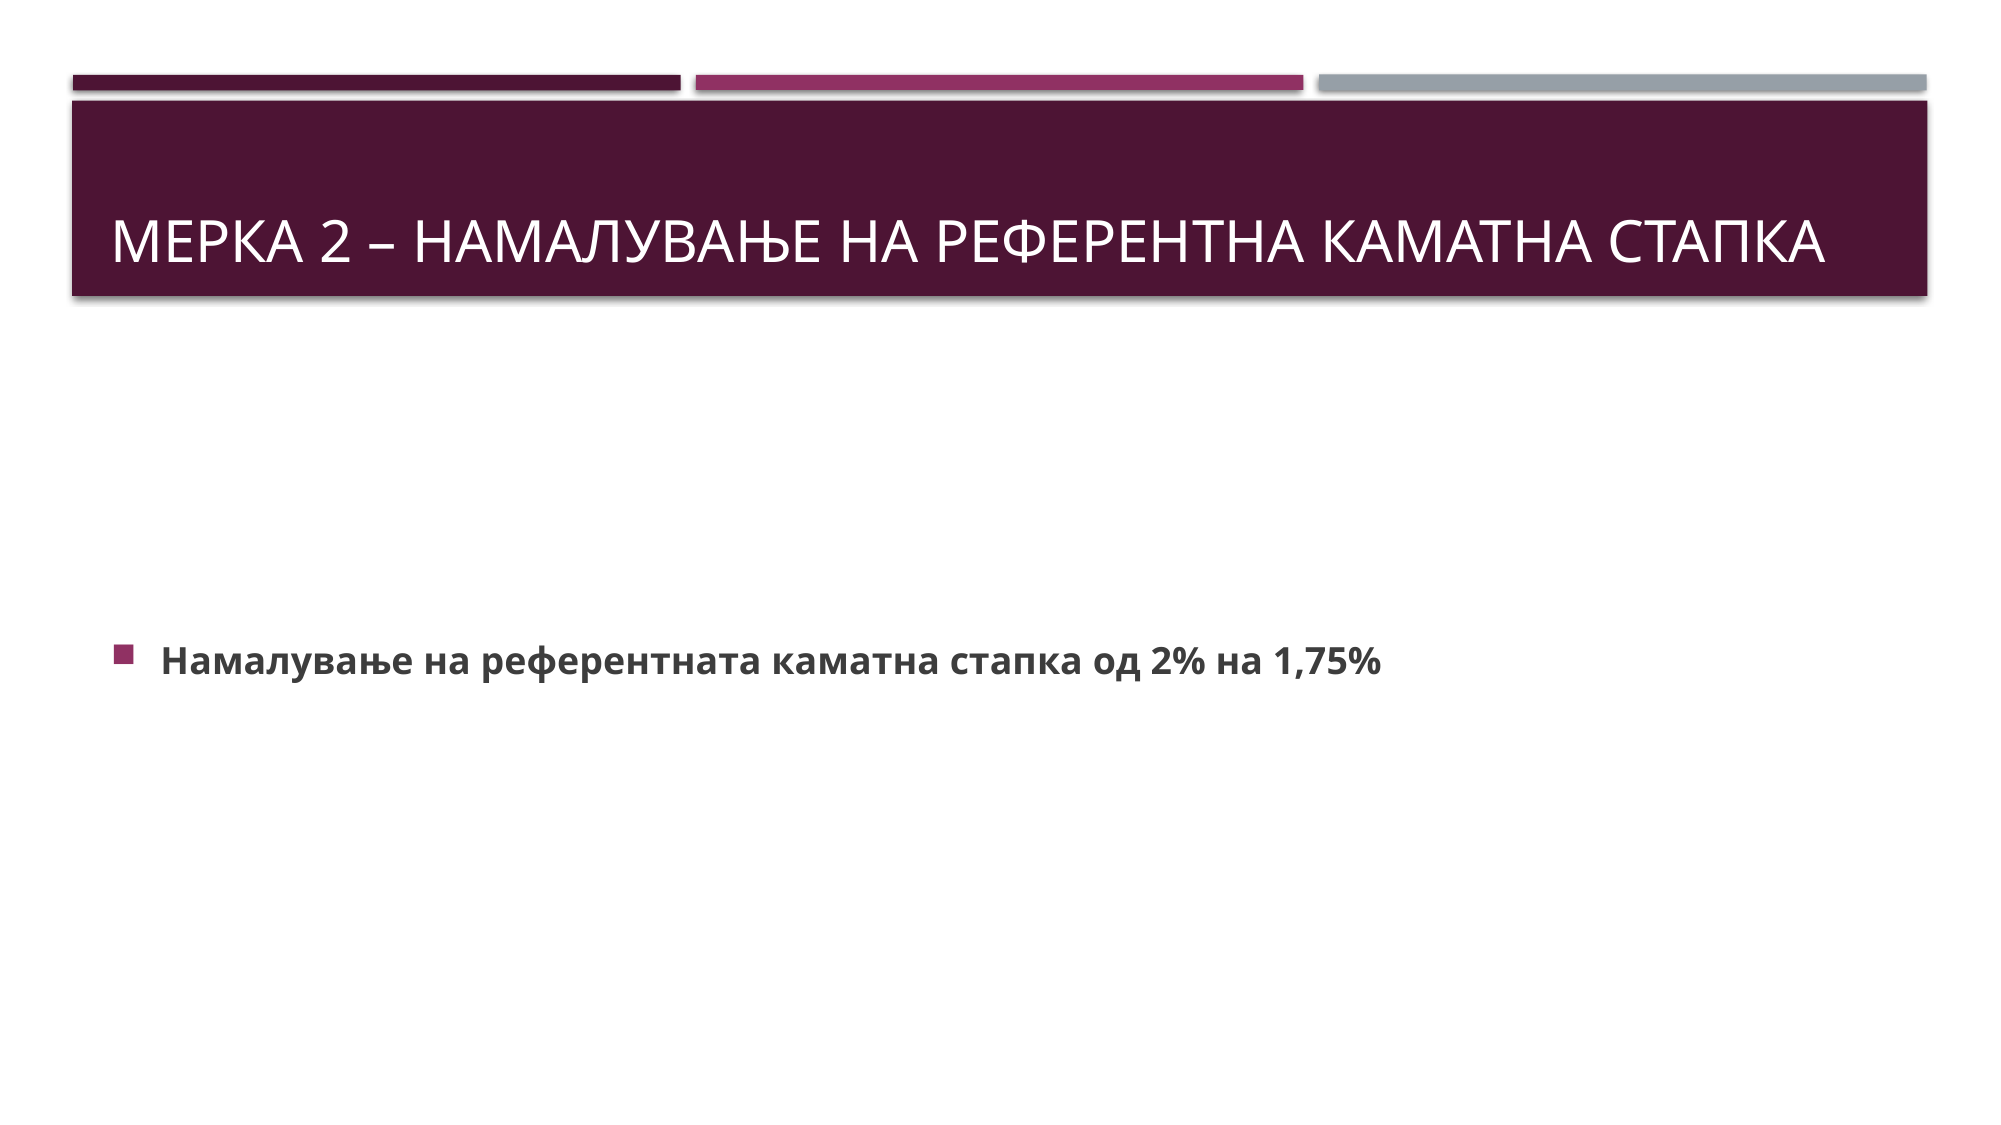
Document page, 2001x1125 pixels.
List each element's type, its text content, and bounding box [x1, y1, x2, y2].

list Намалување на референтната каматна стапка од 2% на 1,75% [95, 357, 1905, 962]
title Мерка 2 – намалување на референтна каматна стапка [95, 115, 1905, 282]
